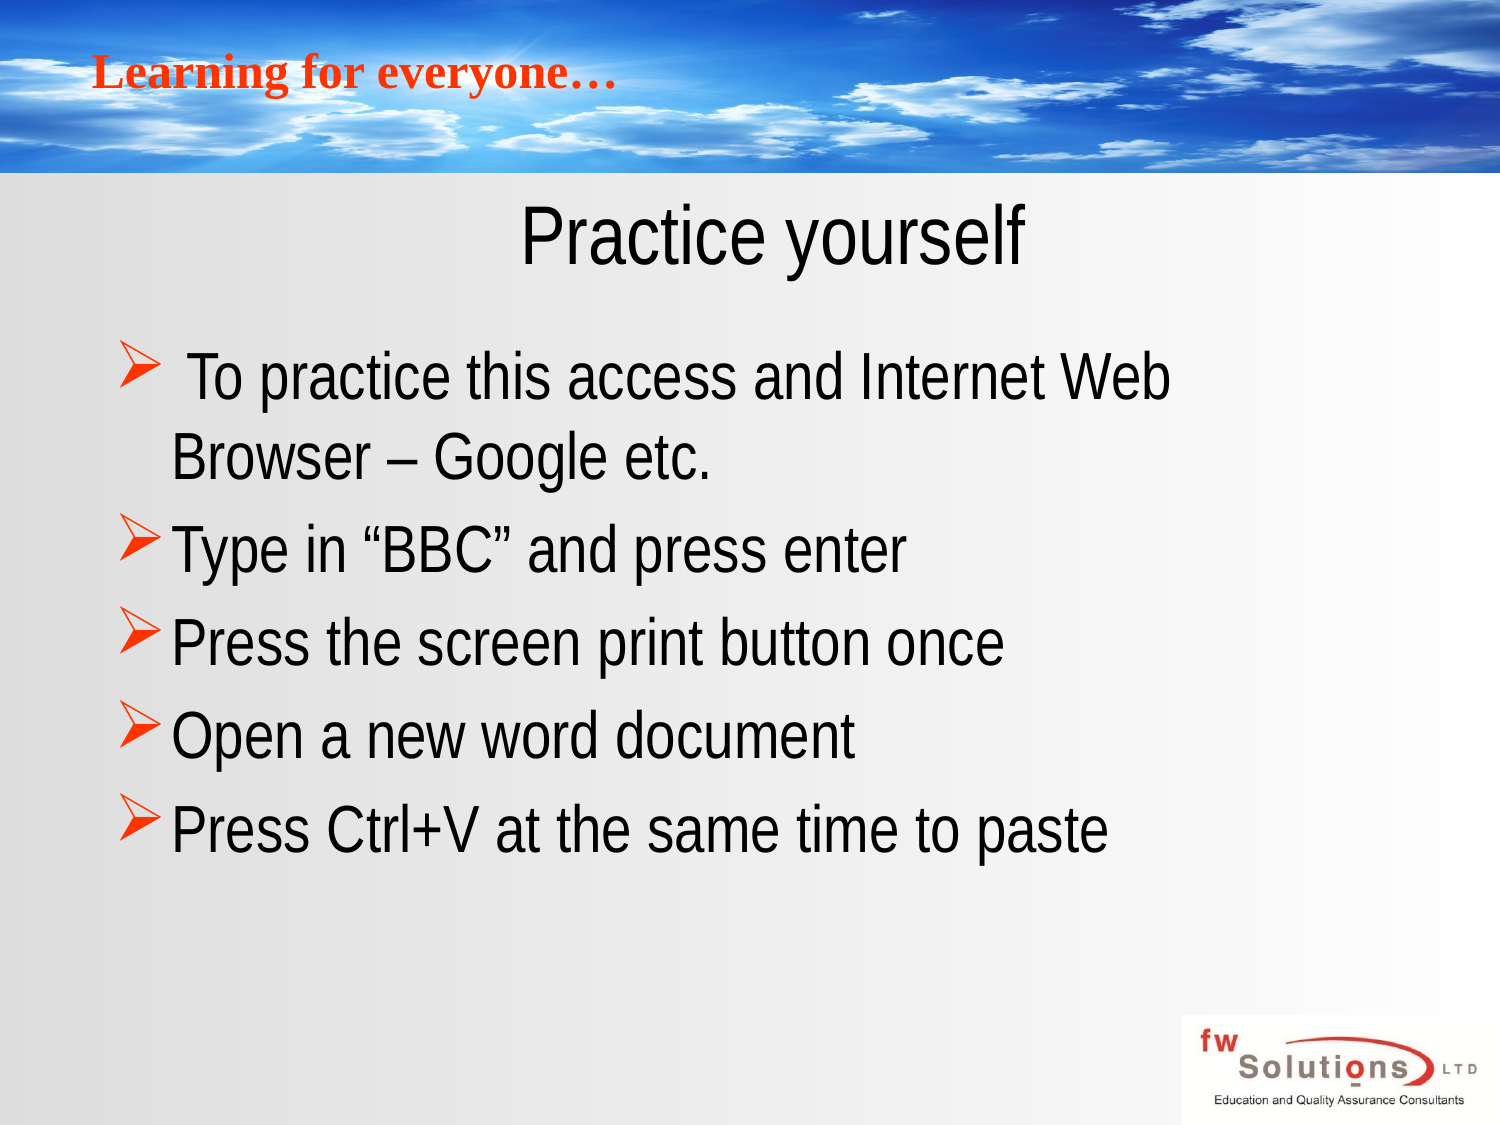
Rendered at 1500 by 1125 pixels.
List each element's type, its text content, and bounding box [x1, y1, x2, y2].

picture [1182, 1015, 1500, 1125]
title Practice yourself [100, 172, 1447, 290]
list To practice this access and Internet Web Browser – Google etc. Type in “BBC” and press enter Press the screen print button once Open a new word document Press Ctrl+V at the same time to paste [99, 324, 1375, 1000]
picture [0, 0, 1500, 173]
